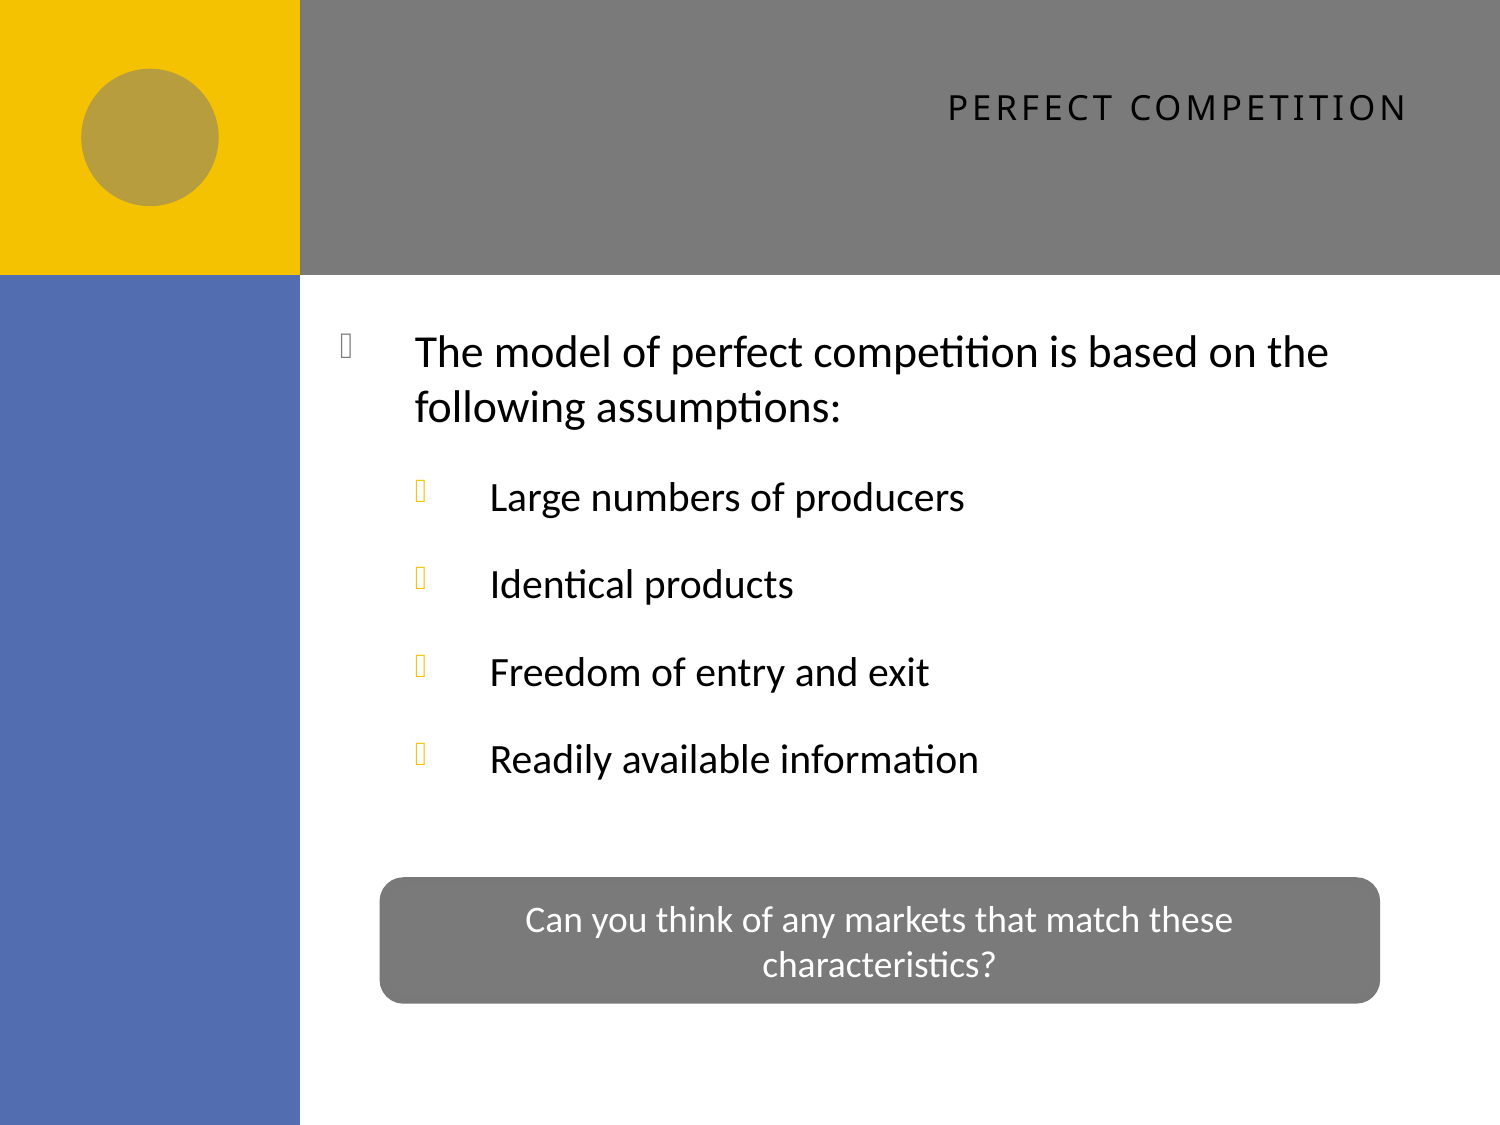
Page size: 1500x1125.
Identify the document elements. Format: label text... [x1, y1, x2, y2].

title perfect competition [360, 78, 1439, 232]
text_box Can you think of any markets that match these characteristics? [379, 877, 1381, 1004]
list The model of perfect competition is based on the following assumptions: Large numbers of producers Identical products Freedom of entry and exit Readily available information [324, 314, 1459, 935]
